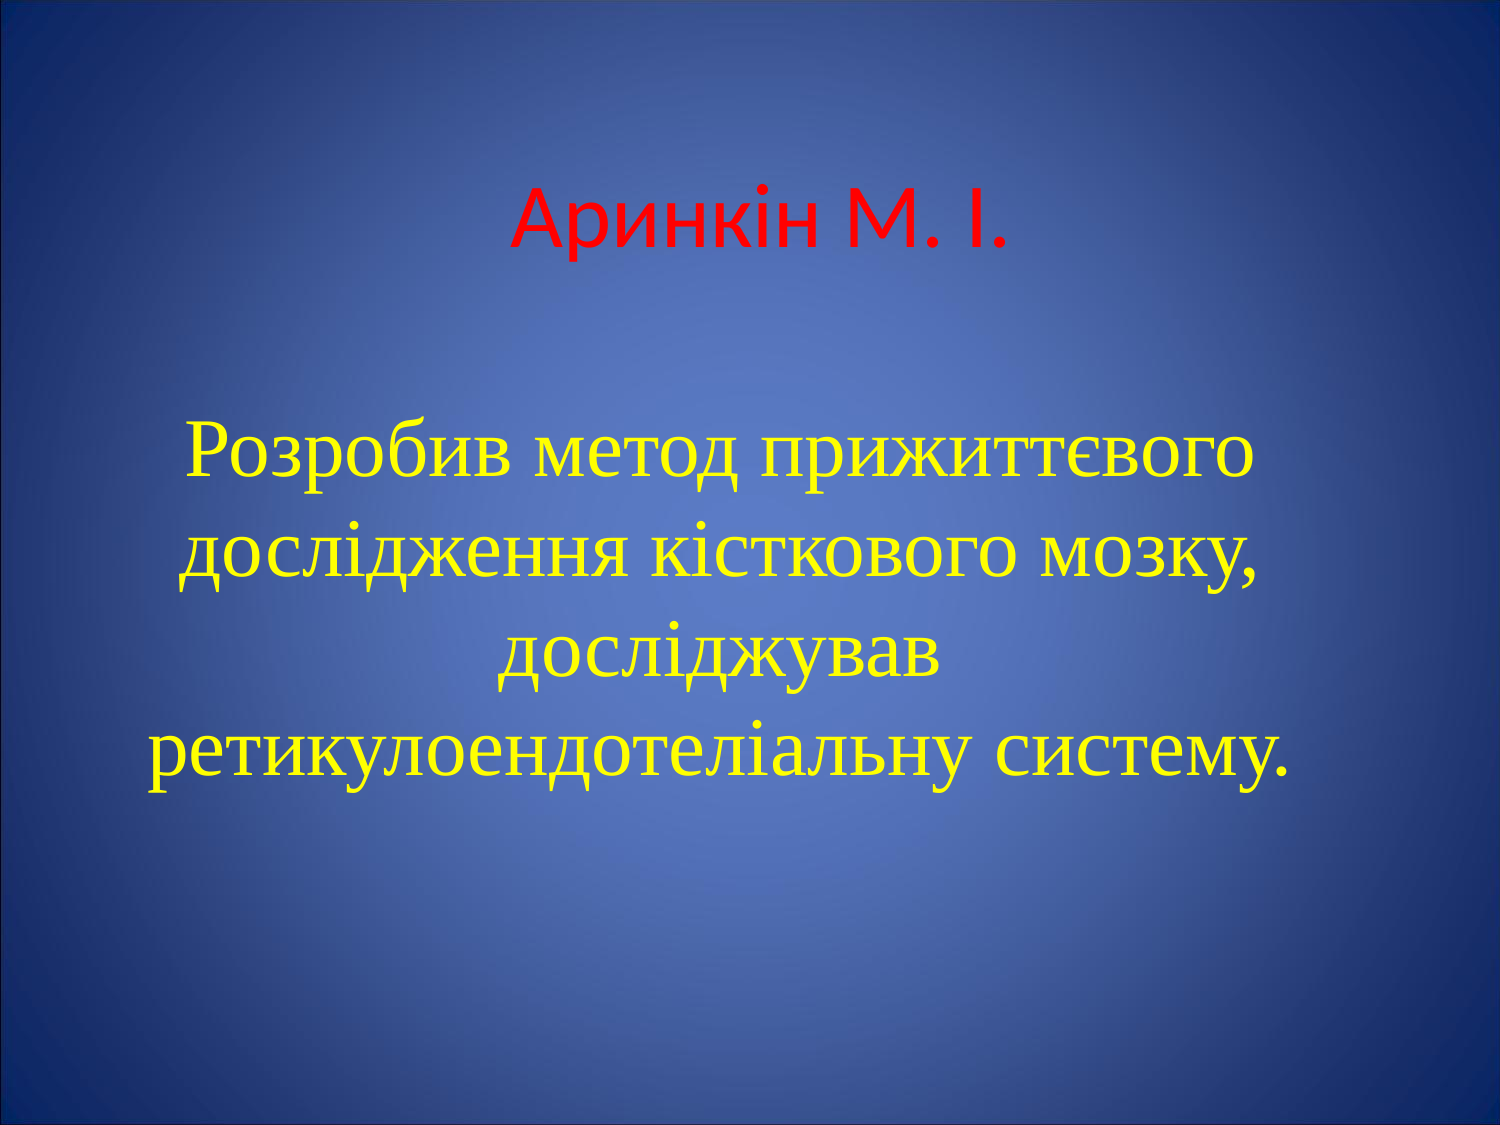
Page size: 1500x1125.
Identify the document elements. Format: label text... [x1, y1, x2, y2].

title Аринкін М. І. [123, 89, 1400, 332]
picture [0, 0, 1500, 1125]
subtitle Розробив метод прижиттєвого дослідження кісткового мозку, досліджував ретикулоендотеліальну систему. [88, 384, 1353, 870]
